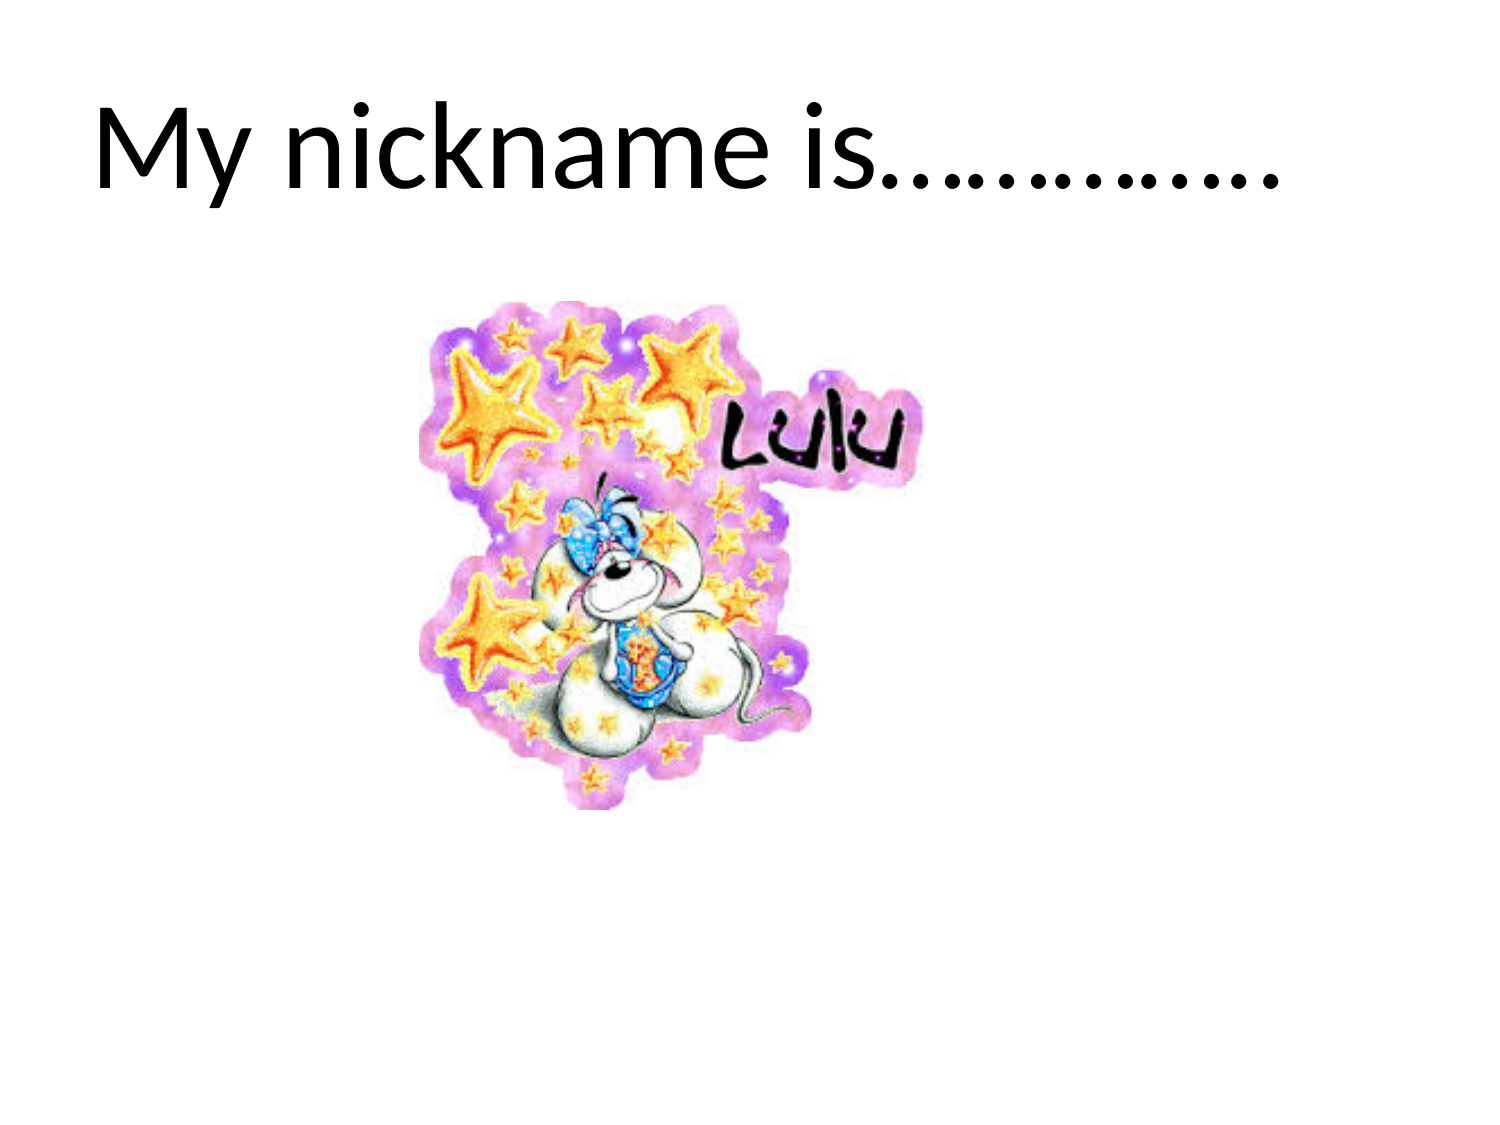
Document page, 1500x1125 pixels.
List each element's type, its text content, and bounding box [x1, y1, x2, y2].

title My nickname is………….. [75, 45, 1425, 233]
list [418, 301, 926, 810]
